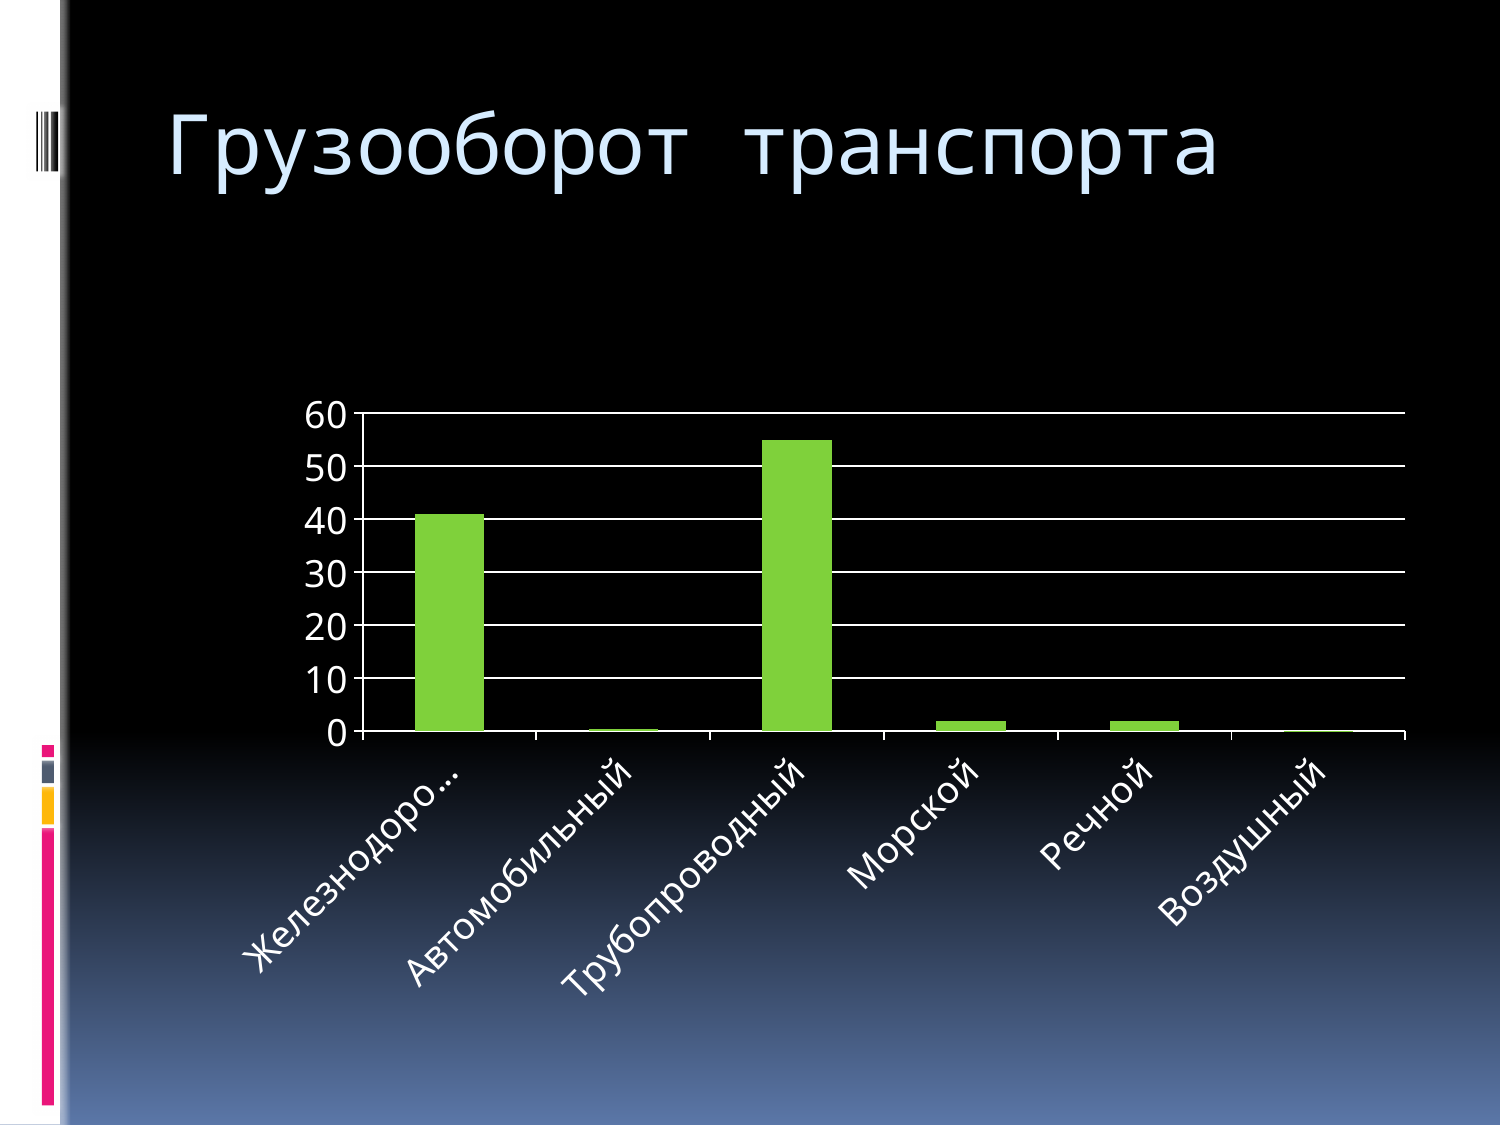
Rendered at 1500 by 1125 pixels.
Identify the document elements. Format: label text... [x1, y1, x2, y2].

chart [151, 292, 1407, 1044]
title Грузооборот транспорта [150, 83, 1425, 234]
